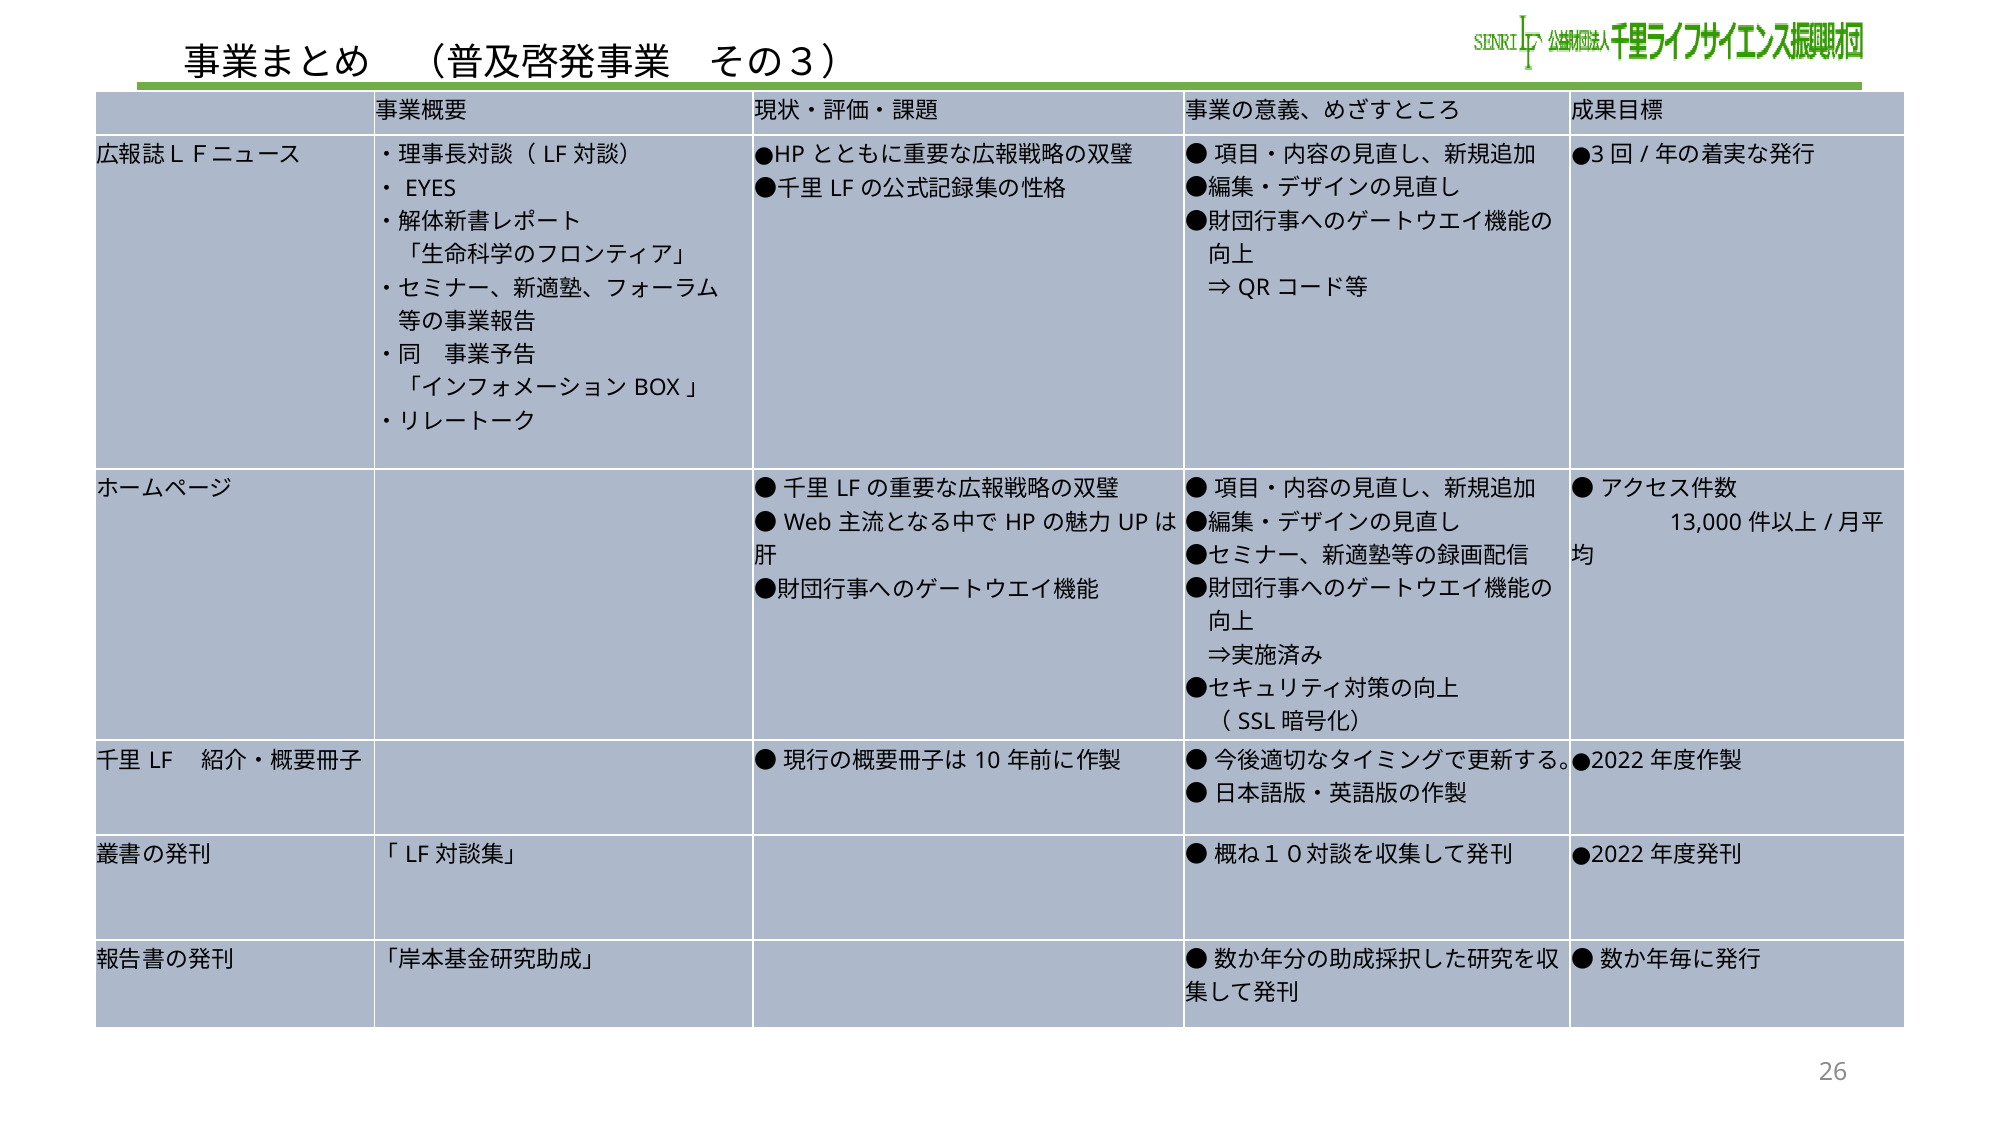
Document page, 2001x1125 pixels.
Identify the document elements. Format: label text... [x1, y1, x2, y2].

table_header 現状・評価・課題 [754, 92, 1183, 134]
table_cell ●項目・内容の見直し、新規追加 ●編集・デザインの見直し ●セミナー、新適塾等の録画配信 ●財団行事へのゲートウエイ機能の 向上 ⇒実施済み ●セキュリティ対策の向上 （SSL暗号化） [1185, 470, 1569, 739]
text_box 事業まとめ （普及啓発事業 その３） [168, 30, 1036, 90]
table_cell 叢書の発刊 [96, 836, 374, 939]
table_cell ホームページ [96, 470, 374, 739]
table_cell ●HPとともに重要な広報戦略の双璧 ●千里LFの公式記録集の性格 [754, 136, 1183, 468]
table_cell [754, 836, 1183, 939]
table_cell ●概ね１０対談を収集して発刊 [1185, 836, 1569, 939]
slide_number 25 [1412, 1042, 1863, 1103]
table_cell 「岸本基金研究助成」 [375, 941, 752, 1027]
table_header 事業概要 [375, 92, 752, 134]
table_cell ・理事長対談（LF対談） ・EYES ・解体新書レポート 「生命科学のフロンティア」 ・セミナー、新適塾、フォーラム 等の事業報告 ・同 事業予告 「インフォメーションBOX」 ・リレートーク [375, 136, 752, 468]
table_cell ●数か年分の助成採択した研究を収集して発刊 [1185, 941, 1569, 1027]
table_cell 千里LF 紹介・概要冊子 [96, 741, 374, 834]
table_cell ●3回/年の着実な発行 [1571, 136, 1904, 468]
table_cell ●2022年度作製 [1571, 741, 1904, 834]
table_cell ●数か年毎に発行 [1571, 941, 1904, 1027]
table_header [96, 92, 374, 134]
table_cell ●アクセス件数 13,000件以上/月平均 [1571, 470, 1904, 739]
picture [1474, 15, 1863, 70]
table_cell [375, 470, 752, 739]
table_cell [754, 941, 1183, 1027]
table_cell 報告書の発刊 [96, 941, 374, 1027]
table_cell ●現行の概要冊子は10年前に作製 [754, 741, 1183, 834]
table_header 事業の意義、めざすところ [1185, 92, 1569, 134]
table_cell 「LF対談集」 [375, 836, 752, 939]
table_cell ●項目・内容の見直し、新規追加 ●編集・デザインの見直し ●財団行事へのゲートウエイ機能の 向上 ⇒QRコード等 [1185, 136, 1569, 468]
table_cell ●今後適切なタイミングで更新する。 ●日本語版・英語版の作製 [1185, 741, 1569, 834]
table_cell 広報誌ＬＦニュース [96, 136, 374, 468]
table_cell ●2022年度発刊 [1571, 836, 1904, 939]
table_cell [375, 741, 752, 834]
table_cell ●千里LFの重要な広報戦略の双璧 ●Web主流となる中でHPの魅力UPは肝 ●財団行事へのゲートウエイ機能 [754, 470, 1183, 739]
table_header 成果目標 [1571, 92, 1904, 134]
